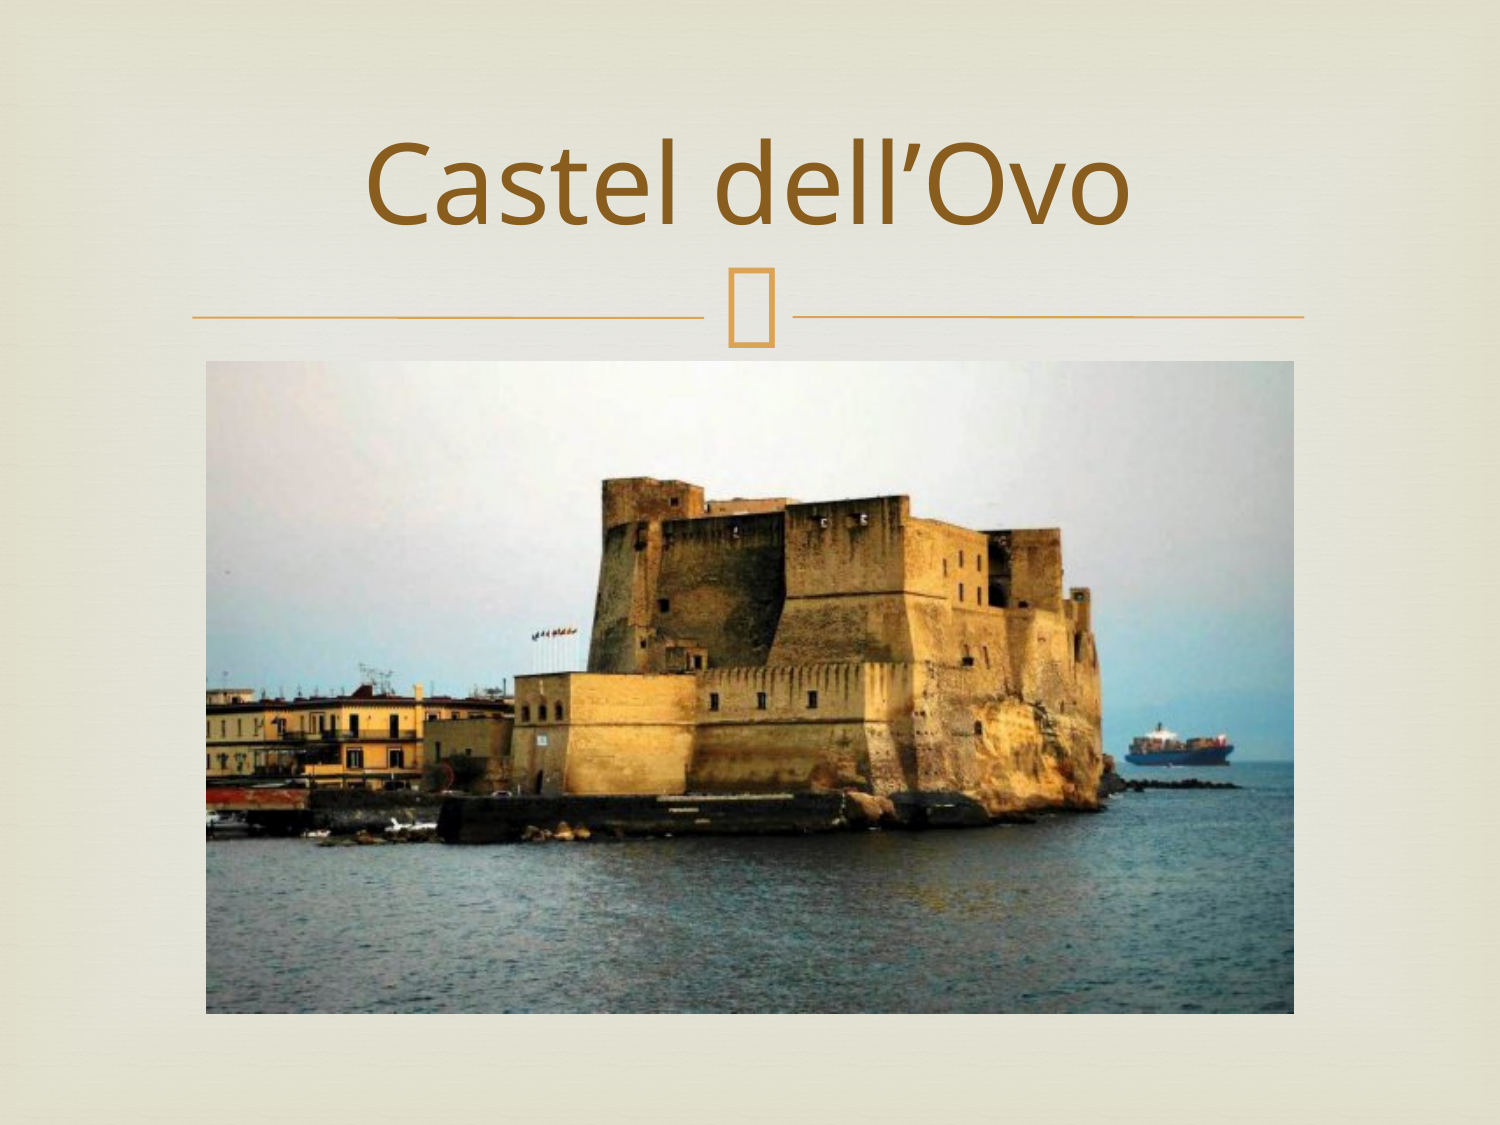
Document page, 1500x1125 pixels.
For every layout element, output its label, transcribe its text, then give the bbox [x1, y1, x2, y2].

picture [206, 361, 1294, 1015]
title Castel dell’Ovo [112, 93, 1386, 267]
